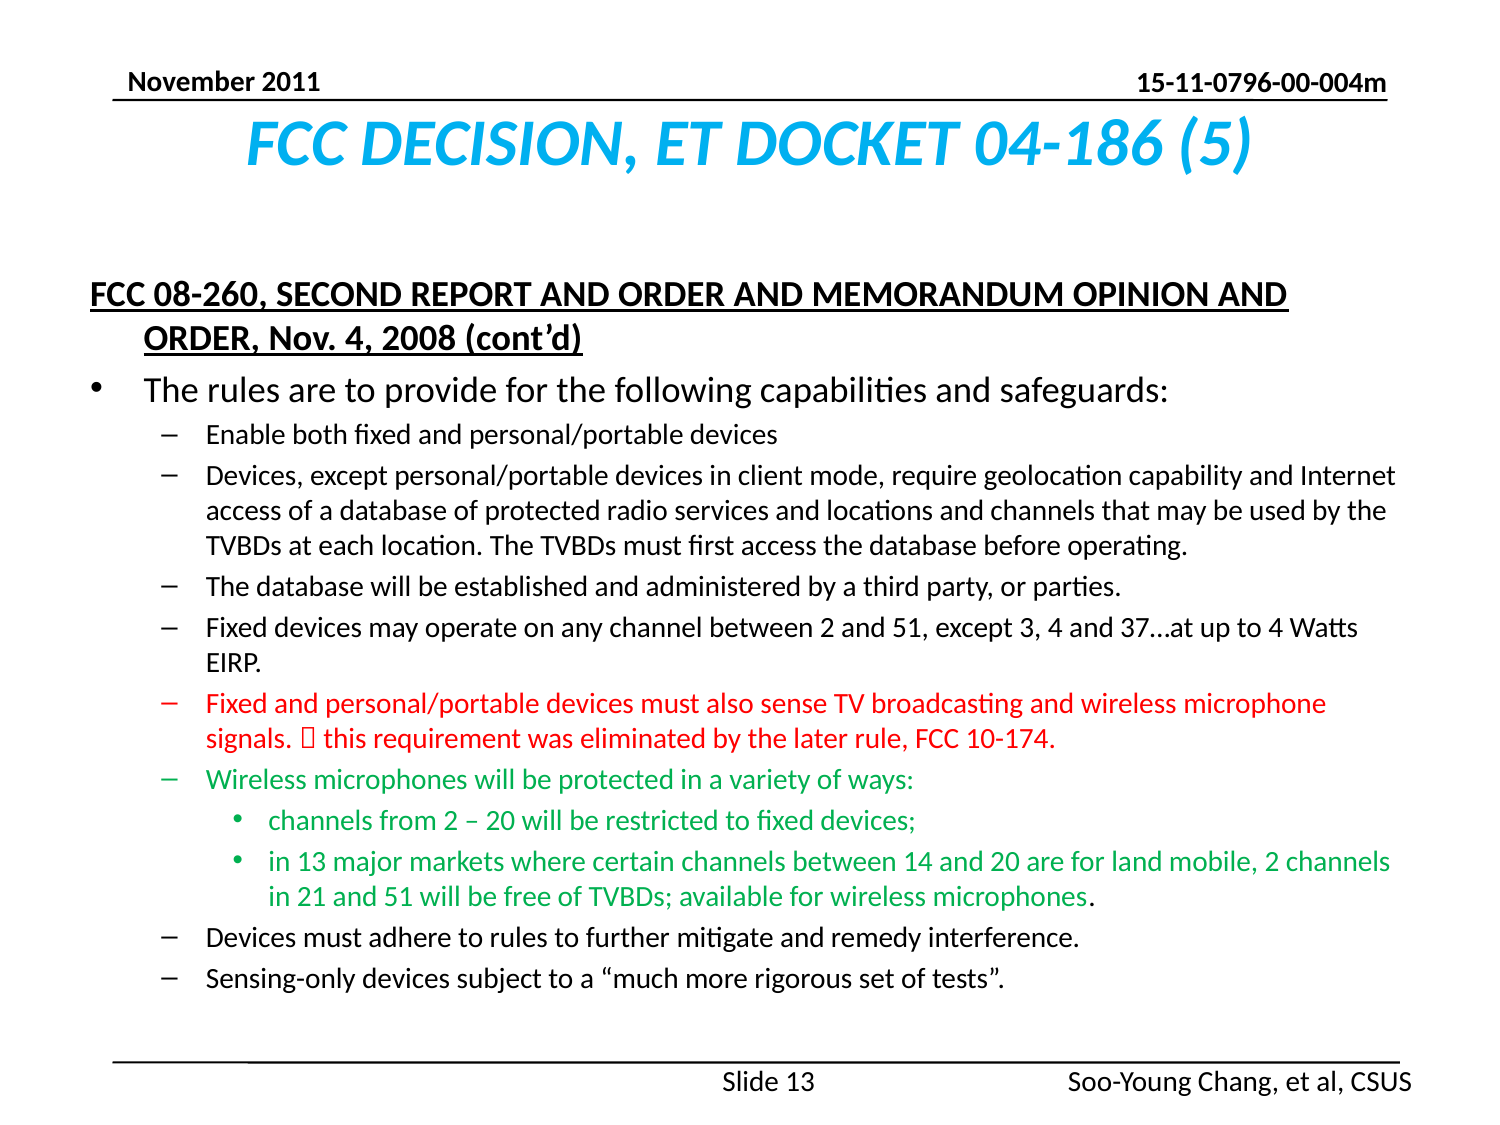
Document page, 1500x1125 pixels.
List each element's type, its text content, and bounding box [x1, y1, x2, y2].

list FCC 08-260, SECOND REPORT AND ORDER AND MEMORANDUM OPINION AND ORDER, Nov. 4, 2008 (cont’d) The rules are to provide for the following capabilities and safeguards: Enable both fixed and personal/portable devices Devices, except personal/portable devices in client mode, require geolocation capability and Internet access of a database of protected radio services and locations and channels that may be used by the TVBDs at each location. The TVBDs must first access the database before operating. The database will be established and administered by a third party, or parties. Fixed devices may operate on any channel between 2 and 51, except 3, 4 and 37…at up to 4 Watts EIRP. Fixed and personal/portable devices must also sense TV broadcasting and wireless microphone signals.  this requirement was eliminated by the later rule, FCC 10-174. Wireless microphones will be protected in a variety of ways: channels from 2 – 20 will be restricted to fixed devices; in 13 major markets where certain channels between 14 and 20 are for land mobile, 2 channels in 21 and 51 will be free of TVBDs; available for wireless microphones. Devices must adhere to rules to further mitigate and remedy interference. Sensing-only devices subject to a “much more rigorous set of tests”. [75, 262, 1425, 1005]
text_box Slide 13 [699, 1062, 838, 1098]
title FCC DECISION, ET DOCKET 04-186 (5) [75, 45, 1425, 233]
